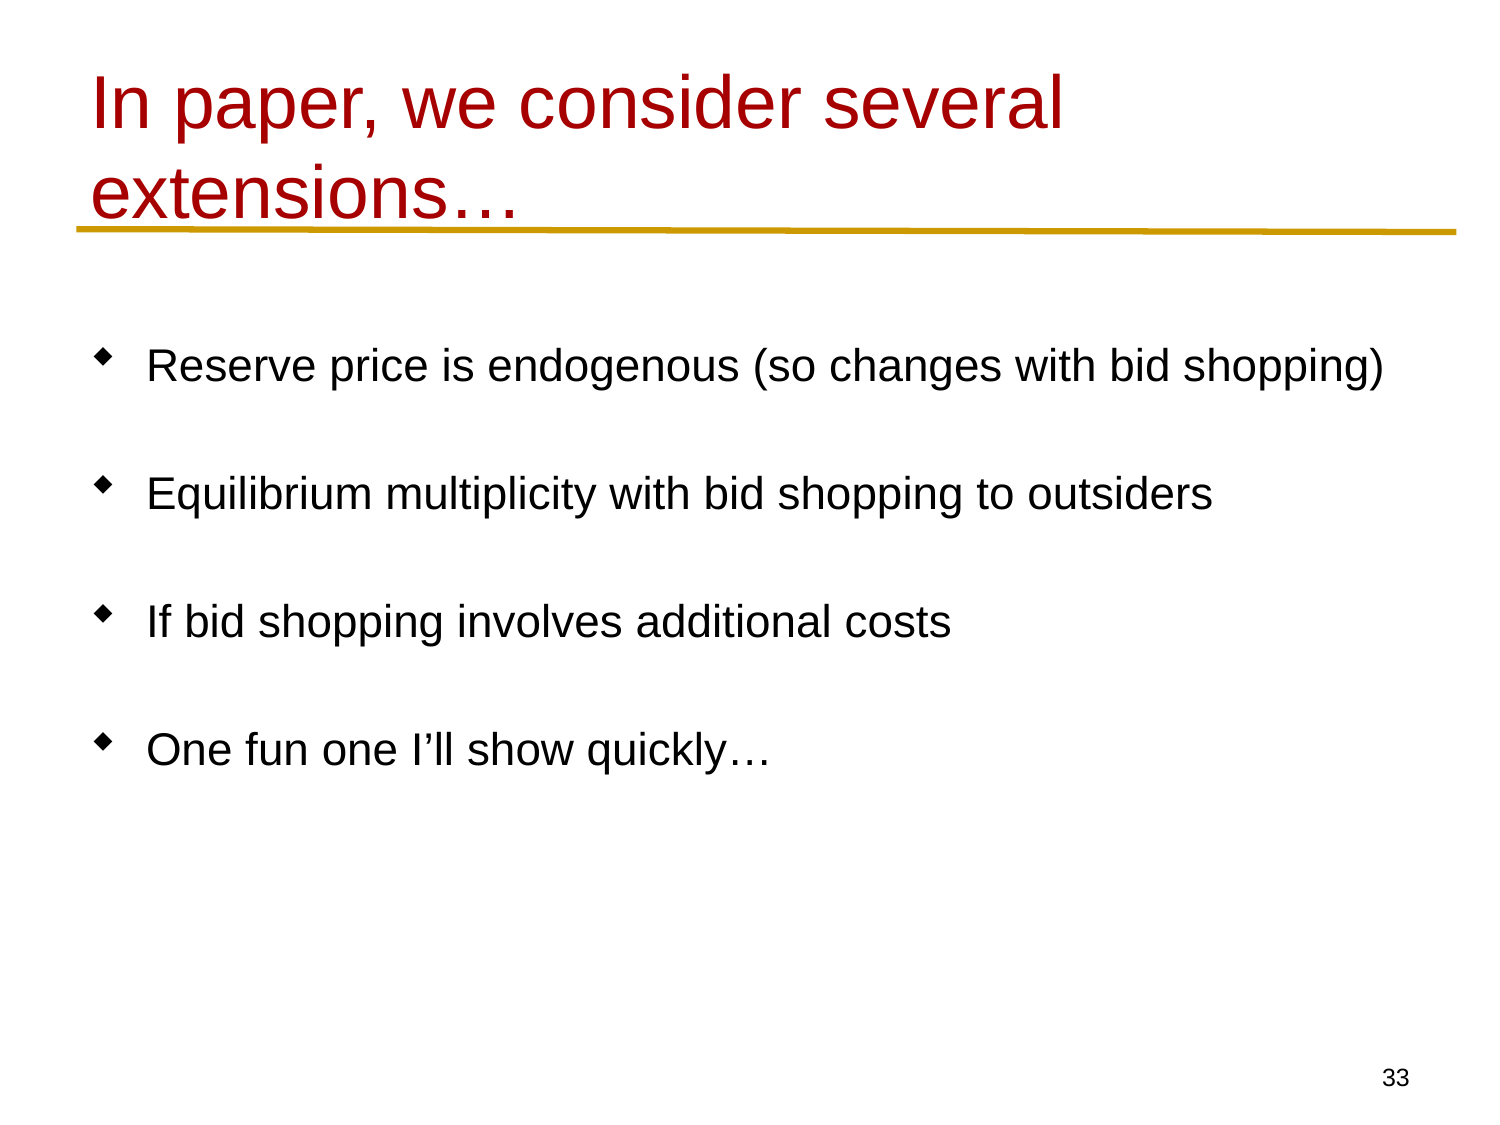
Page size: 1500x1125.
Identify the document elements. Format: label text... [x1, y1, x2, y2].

title In paper, we consider several extensions… [75, 45, 1477, 233]
text_box Reserve price is endogenous (so changes with bid shopping) Equilibrium multiplicity with bid shopping to outsiders If bid shopping involves additional costs One fun one I’ll show quickly… [74, 263, 1425, 1007]
slide_number 32 [1074, 1024, 1425, 1100]
